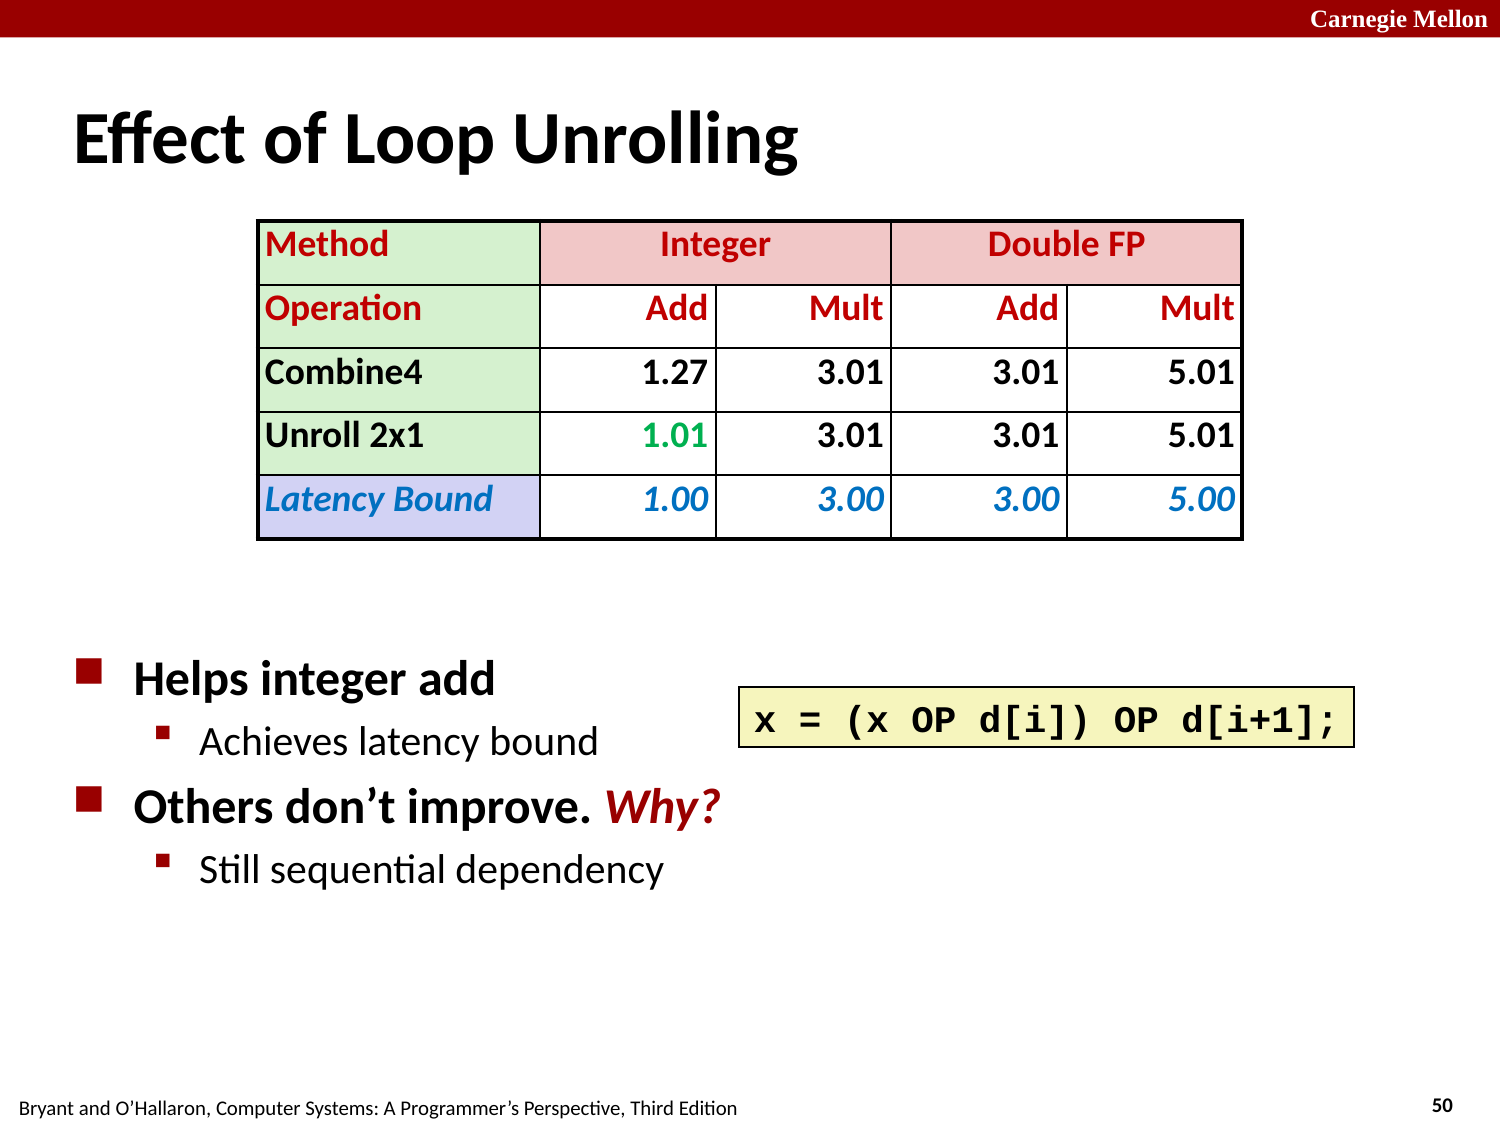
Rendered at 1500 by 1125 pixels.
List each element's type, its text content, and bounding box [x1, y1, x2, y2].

table_cell 3.00 [892, 476, 1066, 537]
table_cell 3.01 [892, 349, 1066, 411]
table_cell Latency Bound [260, 476, 539, 537]
table_header Integer [541, 223, 890, 284]
table_cell 3.00 [717, 476, 890, 537]
table_cell Mult [717, 286, 890, 347]
table_cell Combine4 [260, 349, 539, 411]
table_cell 3.01 [717, 413, 890, 474]
table_cell Add [892, 286, 1066, 347]
table_header Double FP [892, 223, 1240, 284]
list Helps integer add Achieves latency bound Others don’t improve. Why? Still sequential dependency [61, 637, 1426, 1076]
text_box x = (x OP d[i]) OP d[i+1]; [738, 687, 1354, 747]
table_cell 3.01 [892, 413, 1066, 474]
table_cell Operation [260, 286, 539, 347]
title Effect of Loop Unrolling [58, 71, 1305, 197]
table_cell 3.01 [717, 349, 890, 411]
table_cell 1.00 [541, 476, 715, 537]
table_cell 5.01 [1068, 413, 1240, 474]
table_cell 1.01 [541, 413, 715, 474]
table_header Method [260, 223, 539, 284]
table_cell 1.27 [541, 349, 715, 411]
table_cell 5.01 [1068, 349, 1240, 411]
table_cell Mult [1068, 286, 1240, 347]
table_cell 5.00 [1068, 476, 1240, 537]
table_cell Unroll 2x1 [260, 413, 539, 474]
table_cell Add [541, 286, 715, 347]
